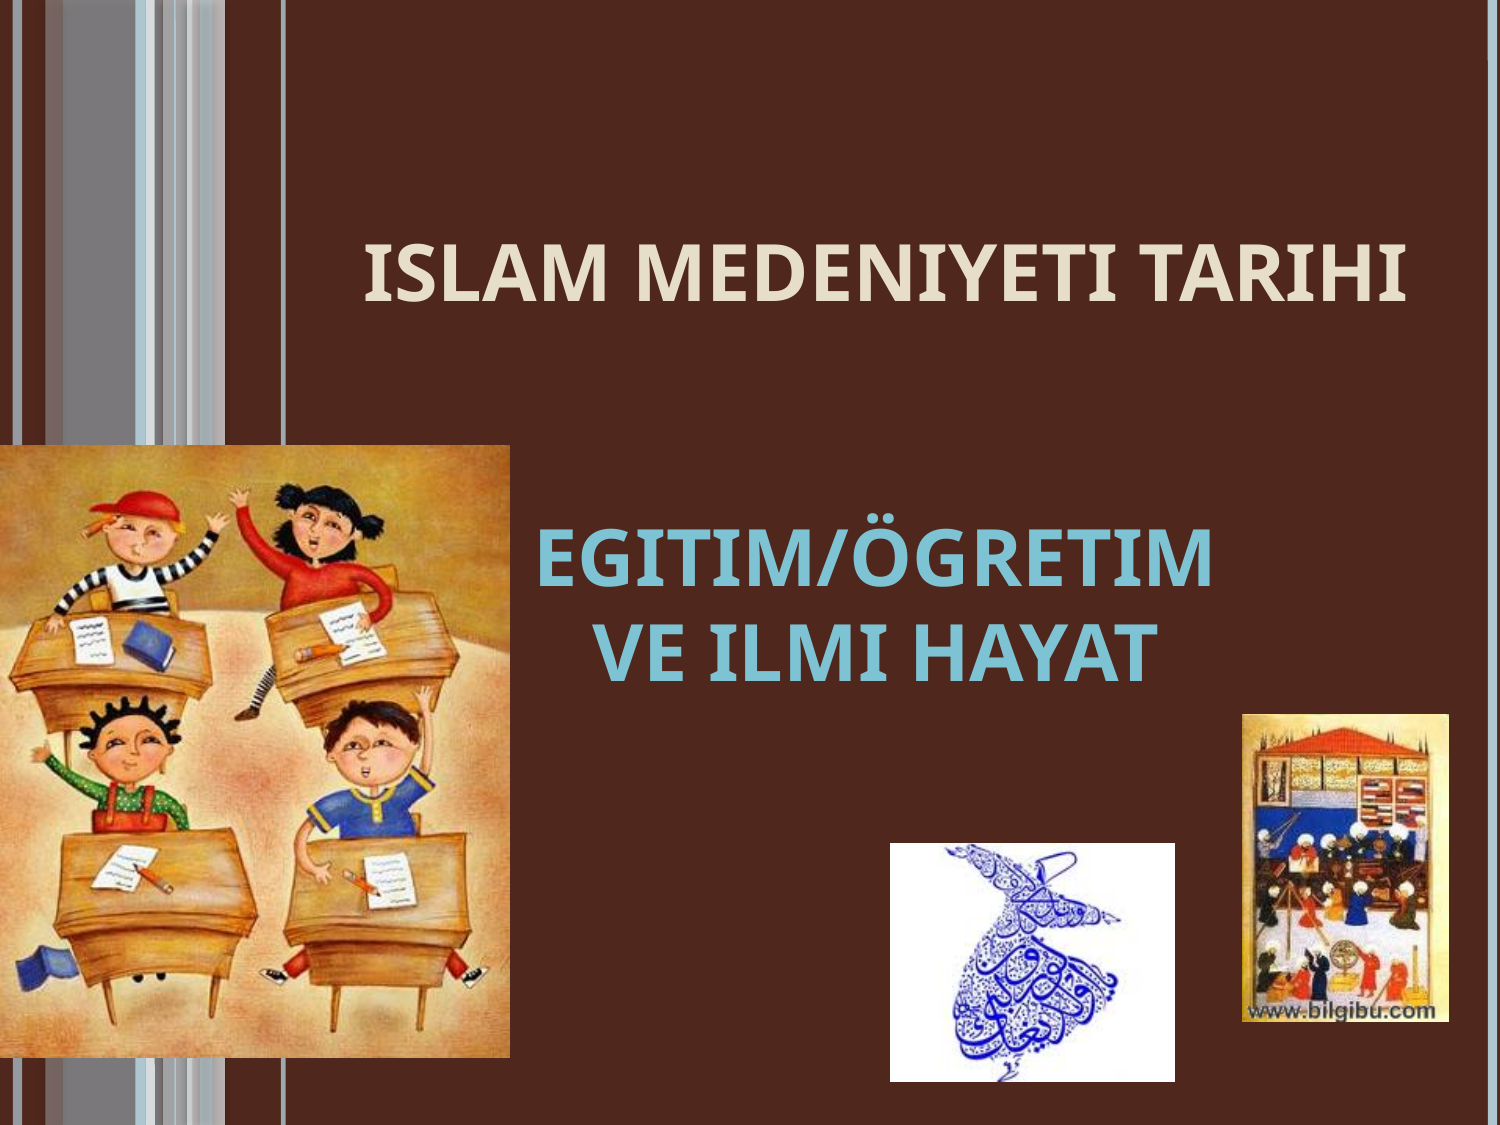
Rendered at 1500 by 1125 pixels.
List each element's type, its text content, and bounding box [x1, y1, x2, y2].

picture [0, 444, 510, 1059]
title ISLAM MEDENIYETI TARIHI Egitim/Ögretim ve Ilmi Hayat [348, 137, 1424, 705]
picture [890, 843, 1176, 1082]
picture [1241, 714, 1449, 1022]
